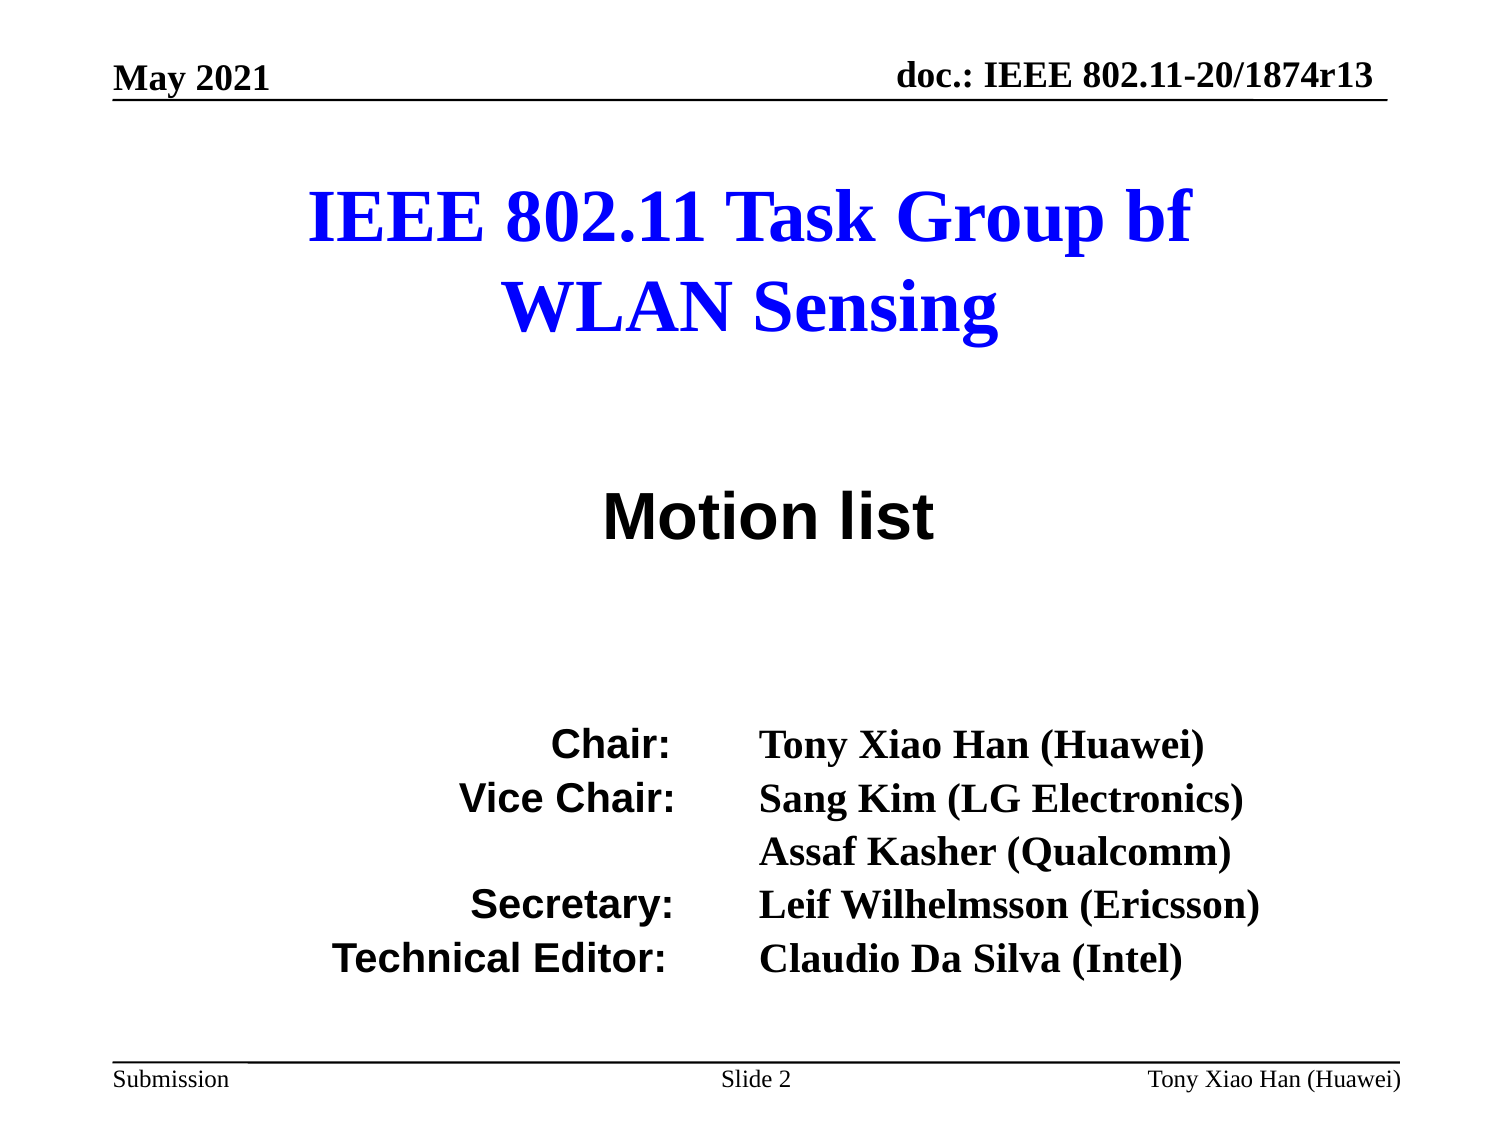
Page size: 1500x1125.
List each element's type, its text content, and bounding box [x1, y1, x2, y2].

list Motion list Chair: Tony Xiao Han (Huawei) Vice Chair: Sang Kim (LG Electronics) Assaf Kasher (Qualcomm) Secretary: Leif Wilhelmsson (Ericsson) Technical Editor: Claudio Da Silva (Intel) [87, 474, 1450, 950]
footer Tony Xiao Han (Huawei) [999, 1061, 1402, 1093]
slide_number Slide 2 [712, 1061, 800, 1093]
title IEEE 802.11 Task Group bf WLAN Sensing [37, 174, 1463, 388]
